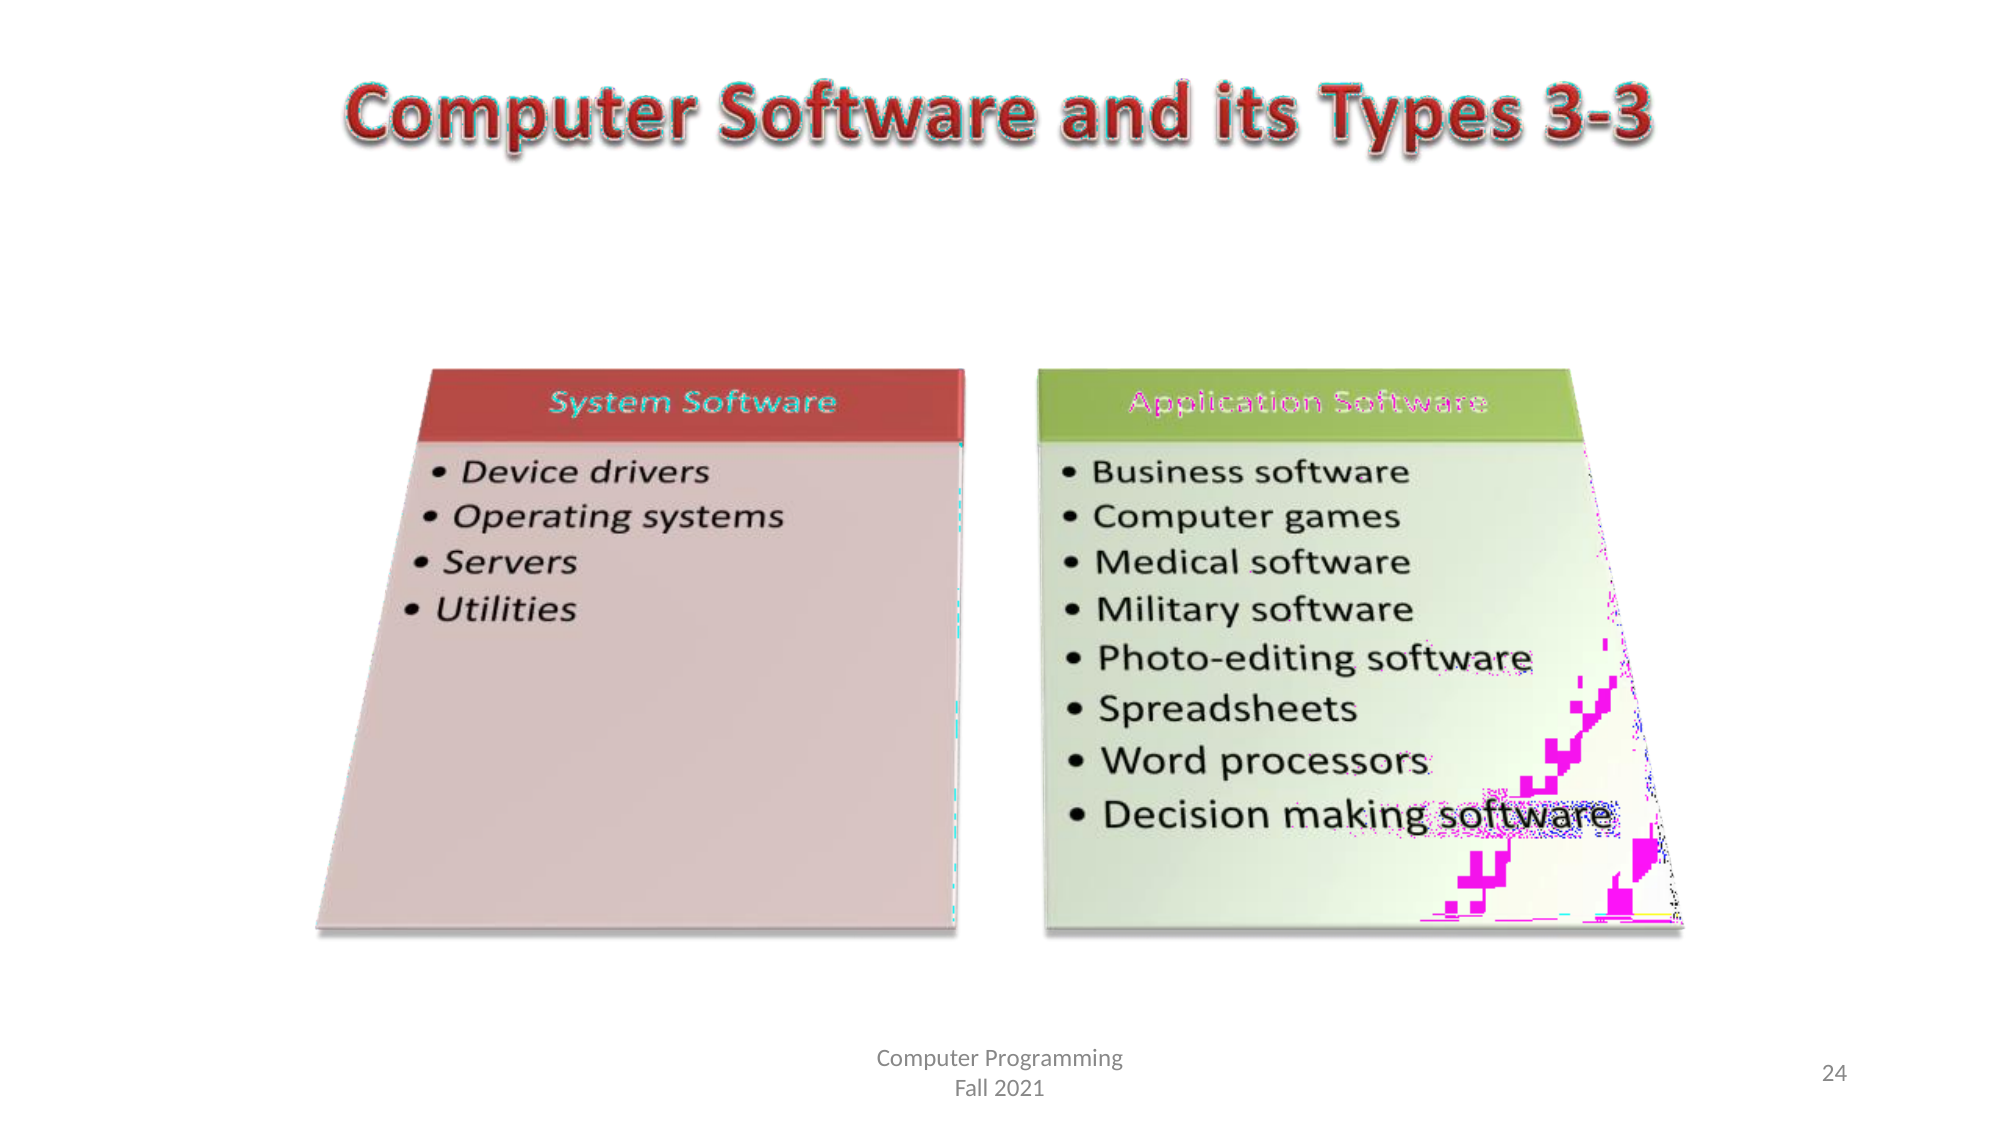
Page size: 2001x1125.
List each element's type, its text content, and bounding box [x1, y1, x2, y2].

slide_number 24 [1815, 1060, 1854, 1125]
picture [340, 76, 1658, 166]
footer Computer Programming Fall 2021 [875, 1045, 1125, 1125]
picture [314, 368, 1686, 943]
